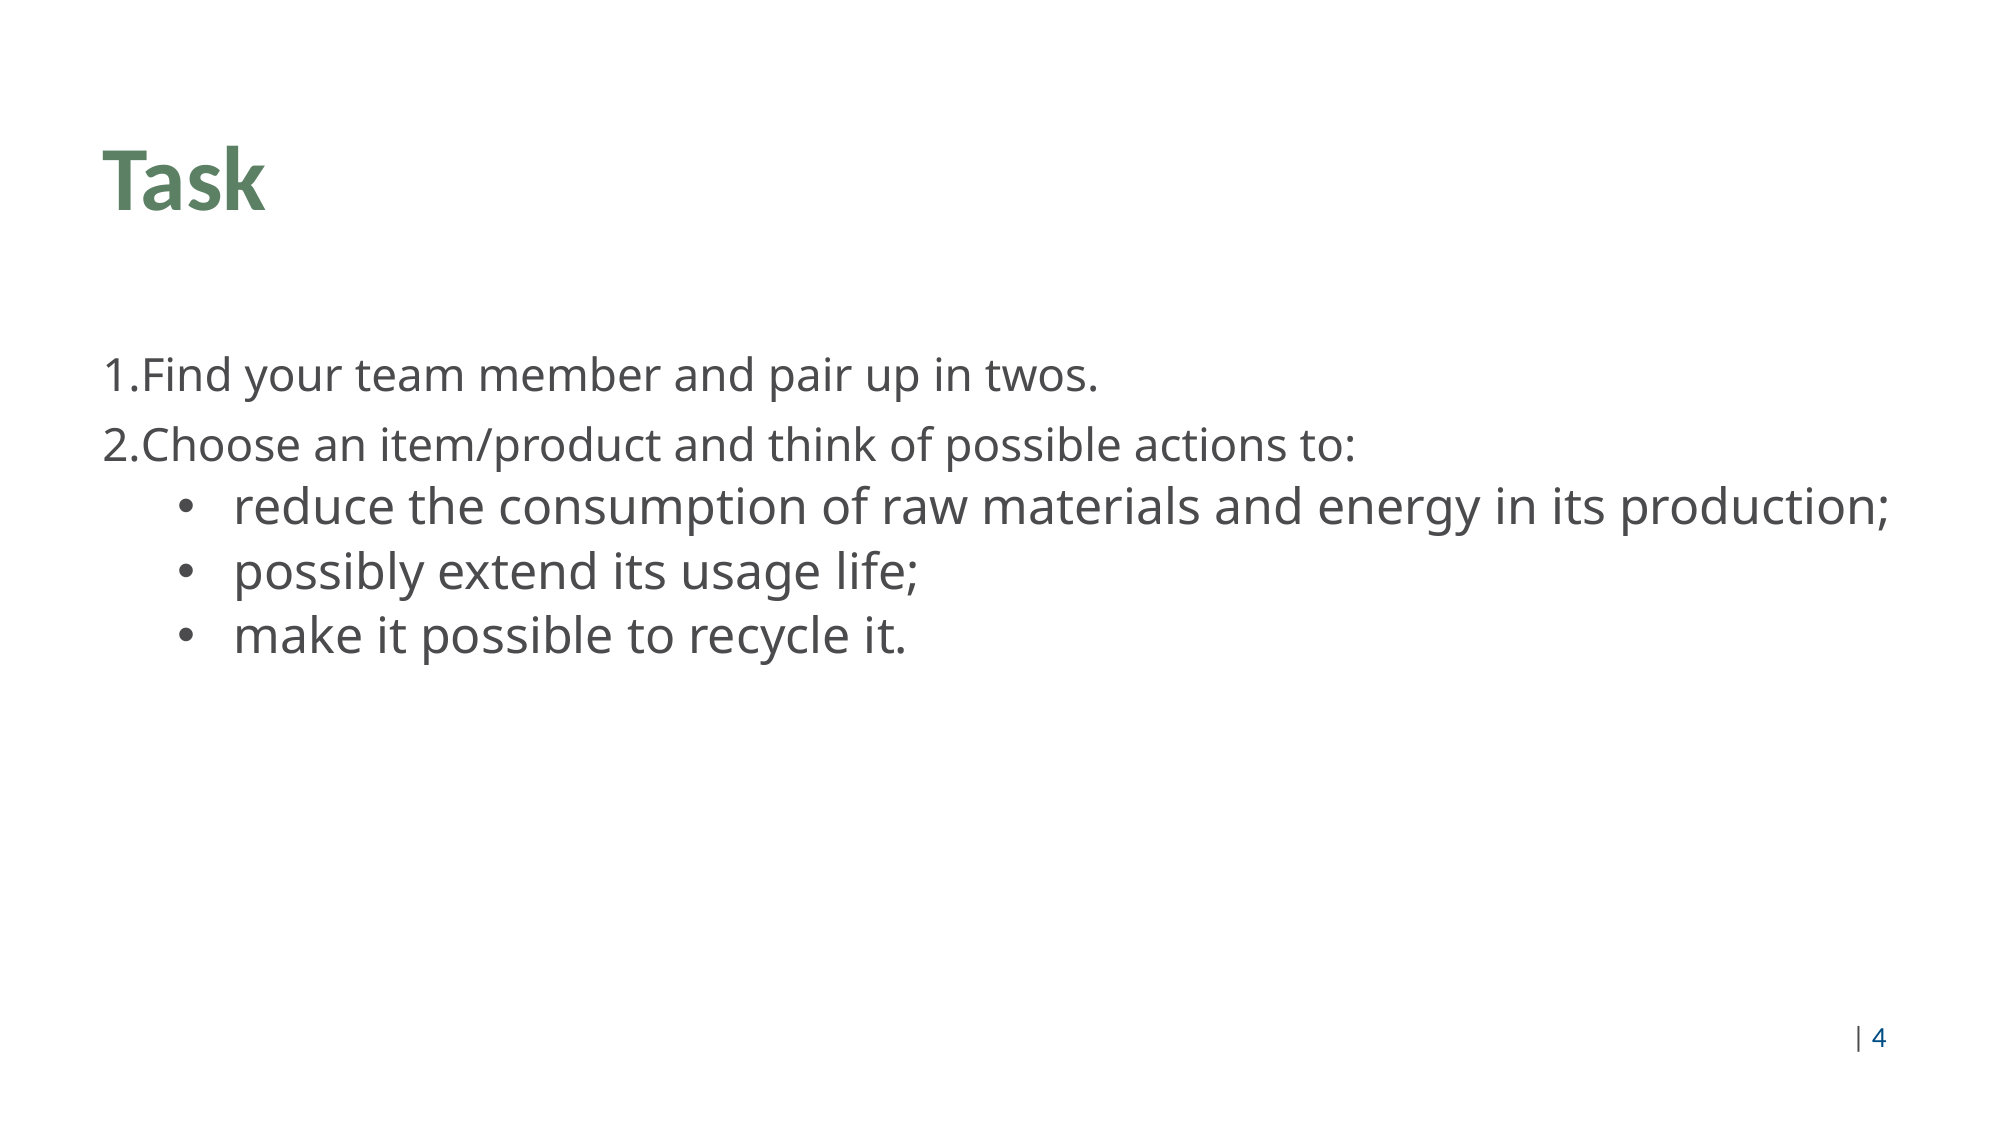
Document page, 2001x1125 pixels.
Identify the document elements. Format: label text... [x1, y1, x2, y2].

title Task [87, 135, 1298, 226]
list Find your team member and pair up in twos. Choose an item/product and think of possible actions to: reduce the consumption of raw materials and energy in its production; possibly extend its usage life; make it possible to recycle it. [87, 344, 1939, 973]
